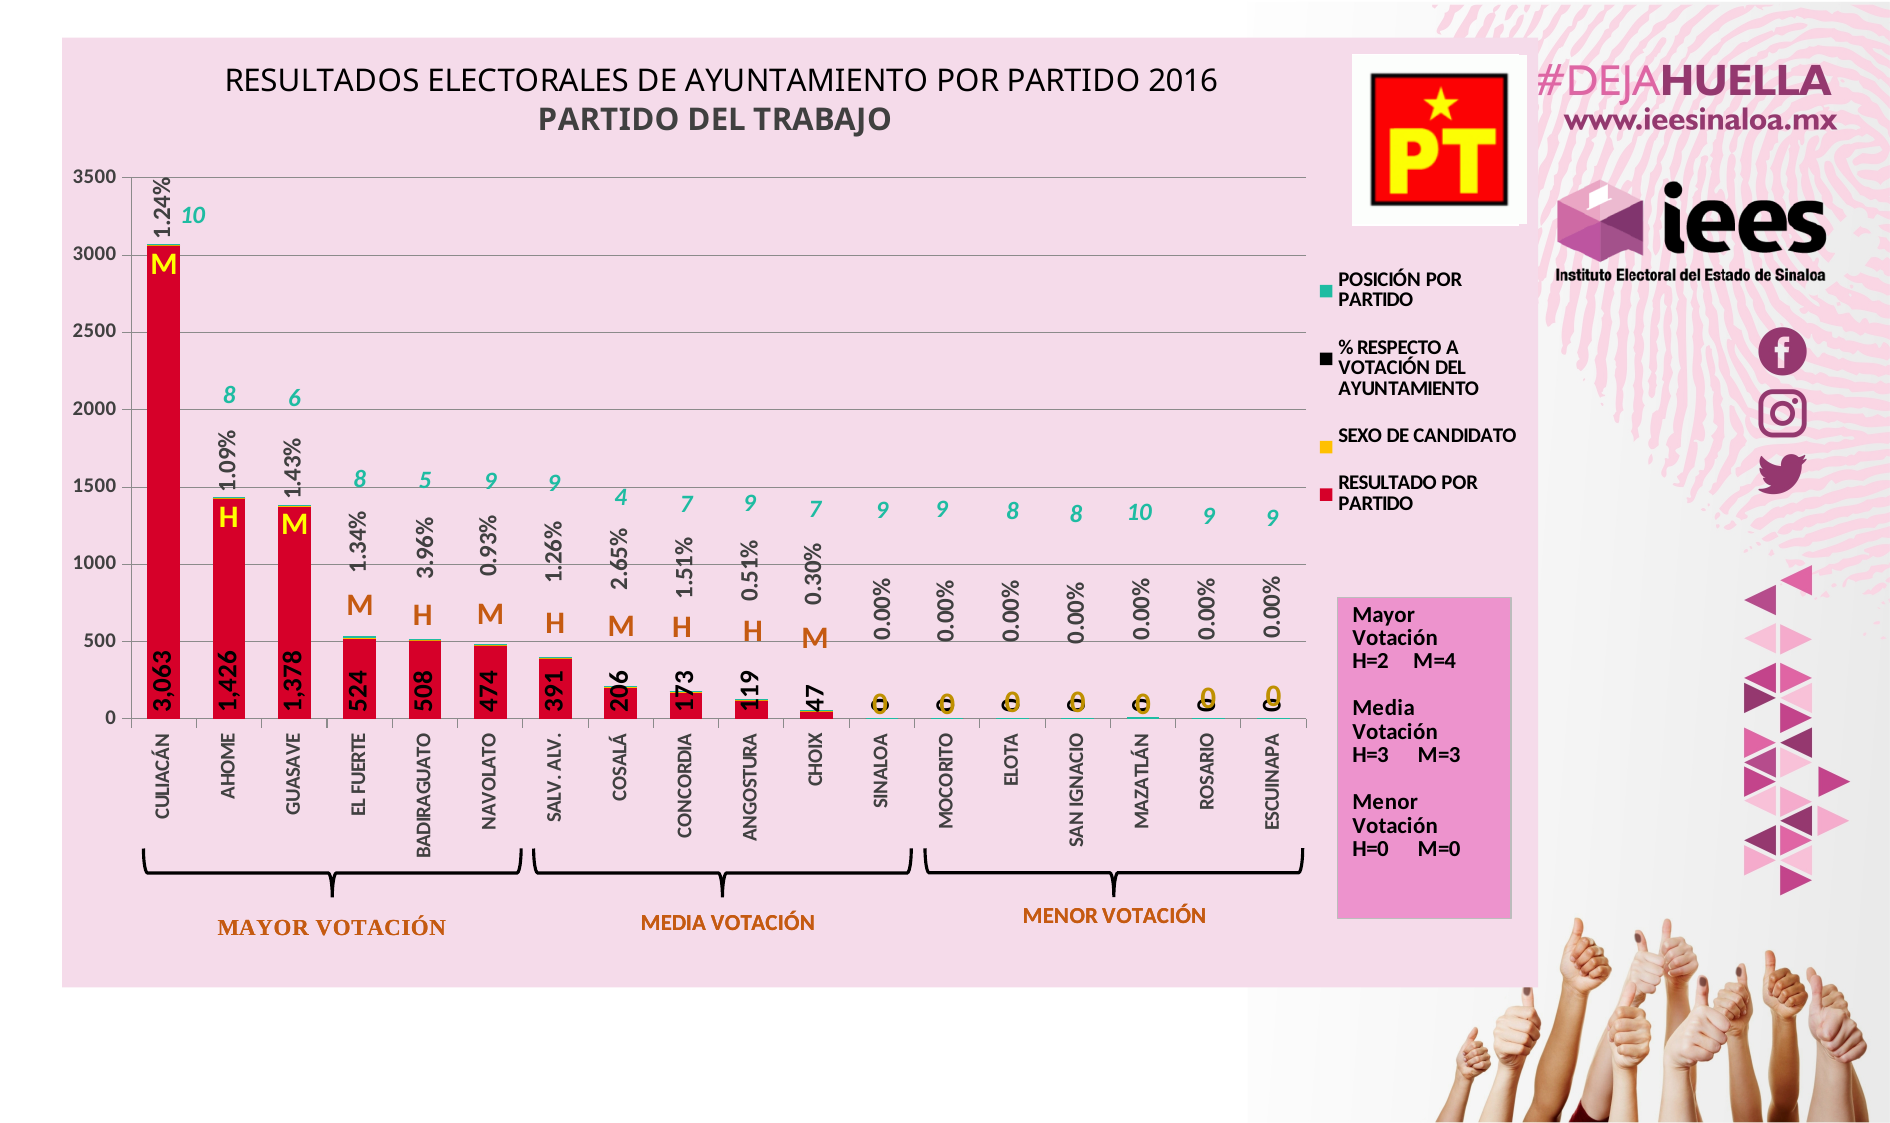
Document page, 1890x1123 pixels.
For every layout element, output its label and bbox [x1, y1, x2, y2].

chart [62, 37, 1539, 988]
picture [0, 0, 1890, 1123]
